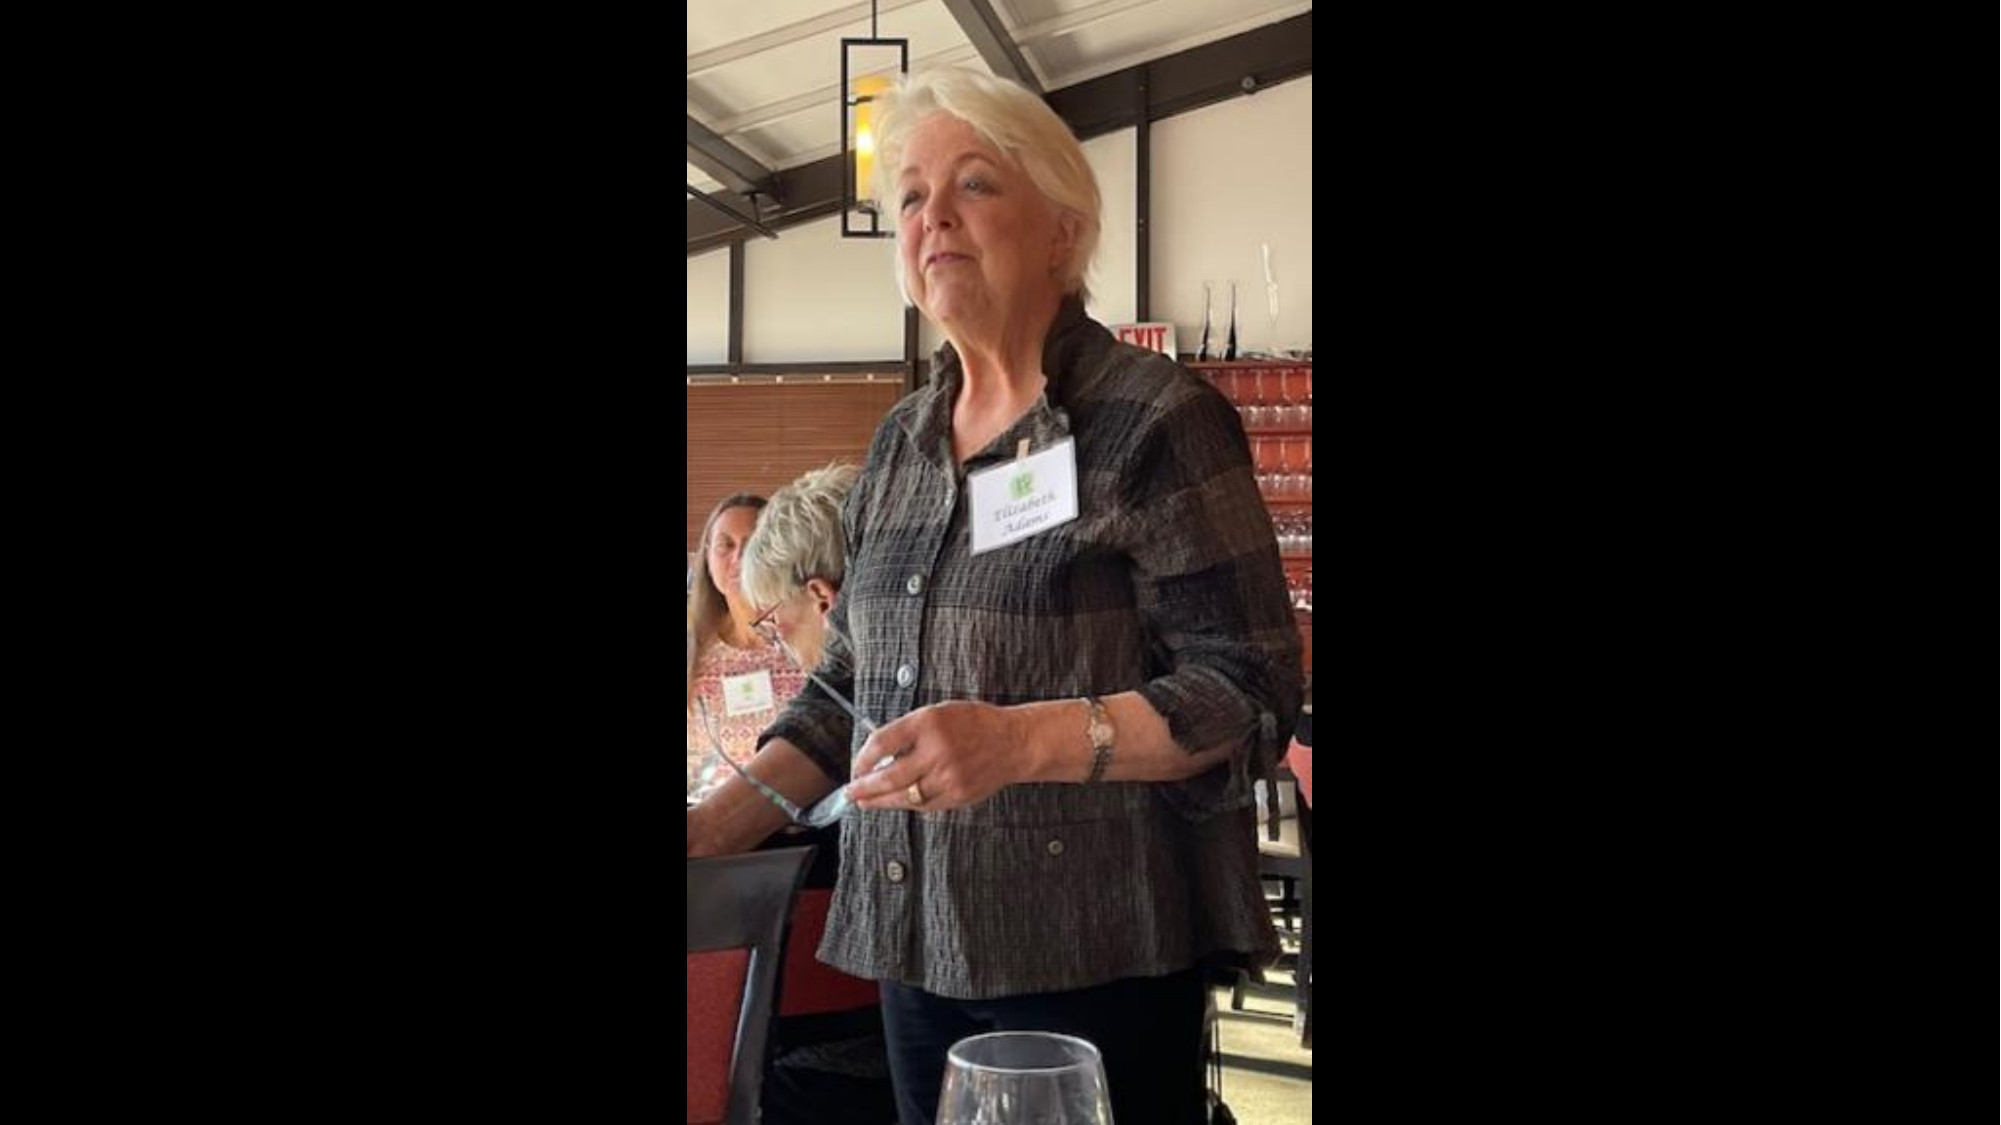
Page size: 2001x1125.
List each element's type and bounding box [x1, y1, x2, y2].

picture [687, 0, 1312, 1125]
